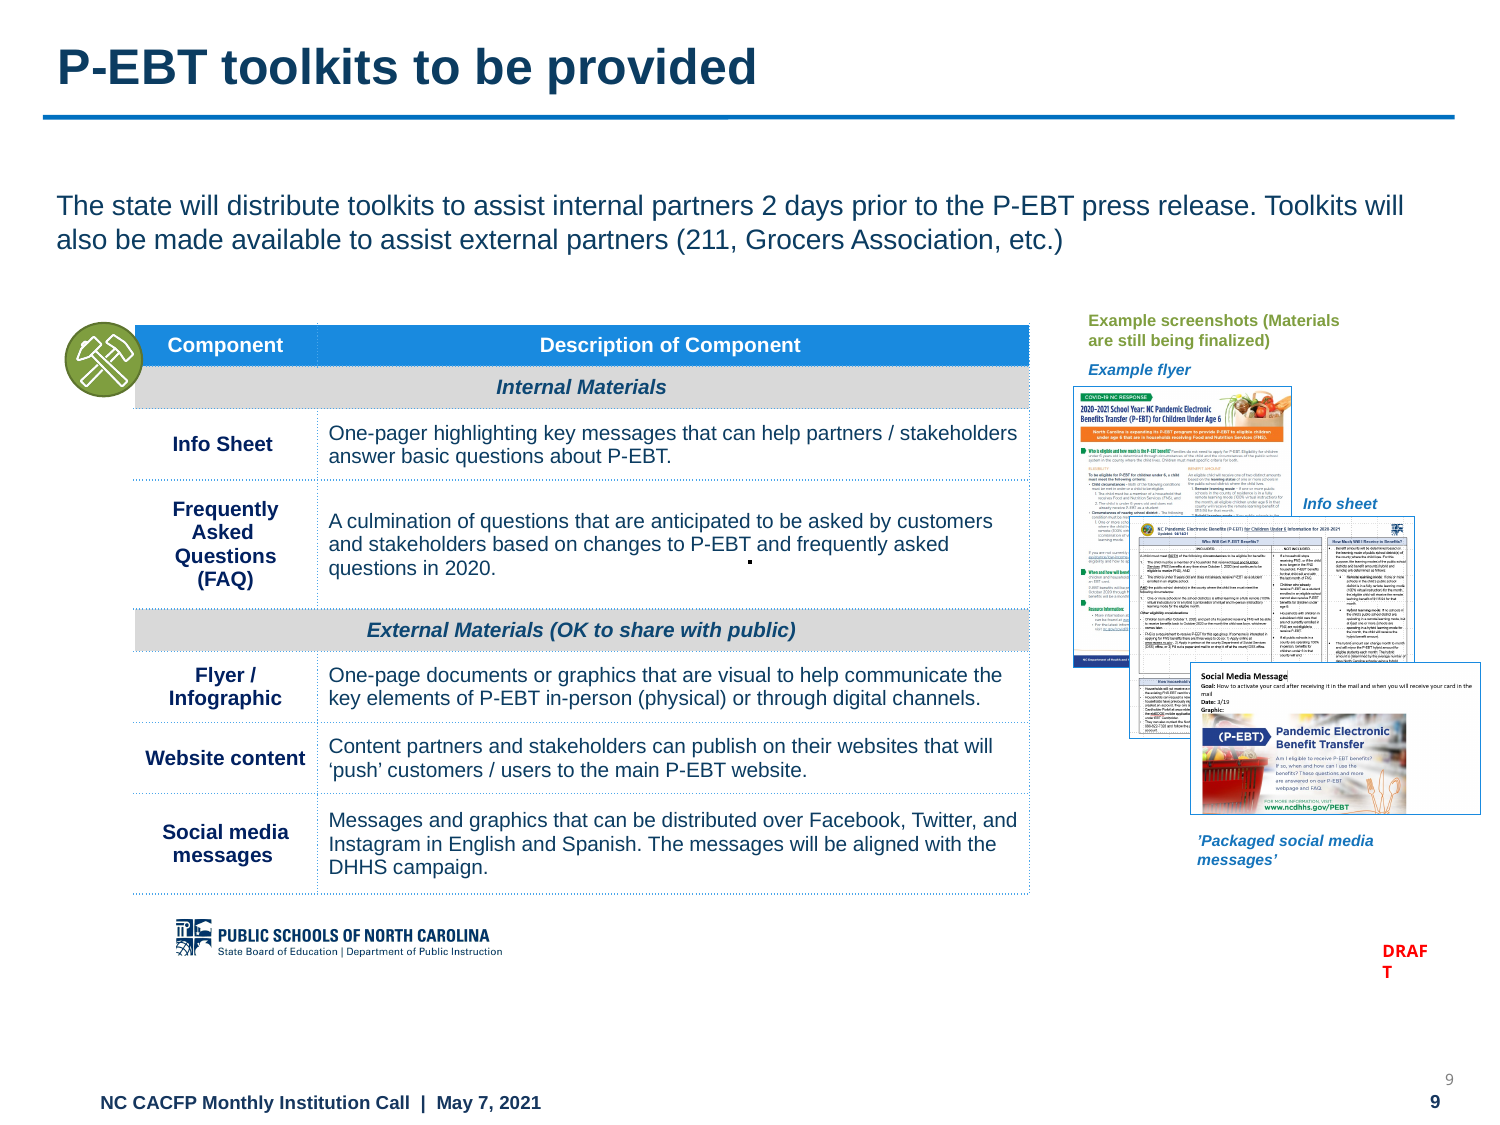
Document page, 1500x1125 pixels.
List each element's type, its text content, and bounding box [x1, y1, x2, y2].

text_box [136, 338, 144, 382]
picture [164, 906, 514, 968]
table_cell A culmination of questions that are anticipated to be asked by customers and stakeholders based on changes to P-EBT and frequently asked questions in 2020. [317, 480, 1029, 609]
table_cell One-page documents or graphics that are visual to help communicate the key elements of P-EBT in-person (physical) or through digital channels. [317, 651, 1029, 723]
table_cell One-pager highlighting key messages that can help partners / stakeholders answer basic questions about P-EBT. [317, 409, 1029, 480]
table_cell External Materials (OK to share with public) [135, 609, 1029, 651]
table_header Component [135, 325, 317, 366]
text_box [64, 335, 74, 385]
table_cell Flyer / Infographic [135, 651, 317, 723]
table_cell Social media messages [135, 794, 317, 894]
picture [74, 330, 136, 391]
text_box [79, 321, 129, 330]
table_header Description of Component [317, 325, 1029, 366]
text_box ’Packaged social media messages’ [1182, 823, 1436, 877]
text_box DRAFT [1367, 933, 1444, 990]
table_cell Frequently Asked Questions (FAQ) [135, 480, 317, 609]
table_cell Info Sheet [135, 409, 317, 480]
table_cell Content partners and stakeholders can publish on their websites that will ‘push’ customers / users to the main P-EBT website. [317, 723, 1029, 794]
text_box [82, 391, 126, 398]
text_box The state will distribute toolkits to assist internal partners 2 days prior to the P-EBT press release. Toolkits will also be made available to assist external partners (211, Grocers Association, etc.) [41, 180, 1456, 263]
picture [1073, 386, 1481, 815]
text_box Info sheet [1292, 486, 1430, 520]
table_cell Internal Materials [135, 366, 1029, 409]
text_box Example flyer [1073, 351, 1215, 386]
table_cell Messages and graphics that can be distributed over Facebook, Twitter, and Instagram in English and Spanish. The messages will be aligned with the DHHS campaign. [317, 794, 1029, 894]
title P-EBT toolkits to be provided [42, 19, 1457, 118]
text_box Example screenshots (Materials are still being finalized) [1073, 303, 1356, 358]
table_cell Website content [135, 723, 317, 794]
